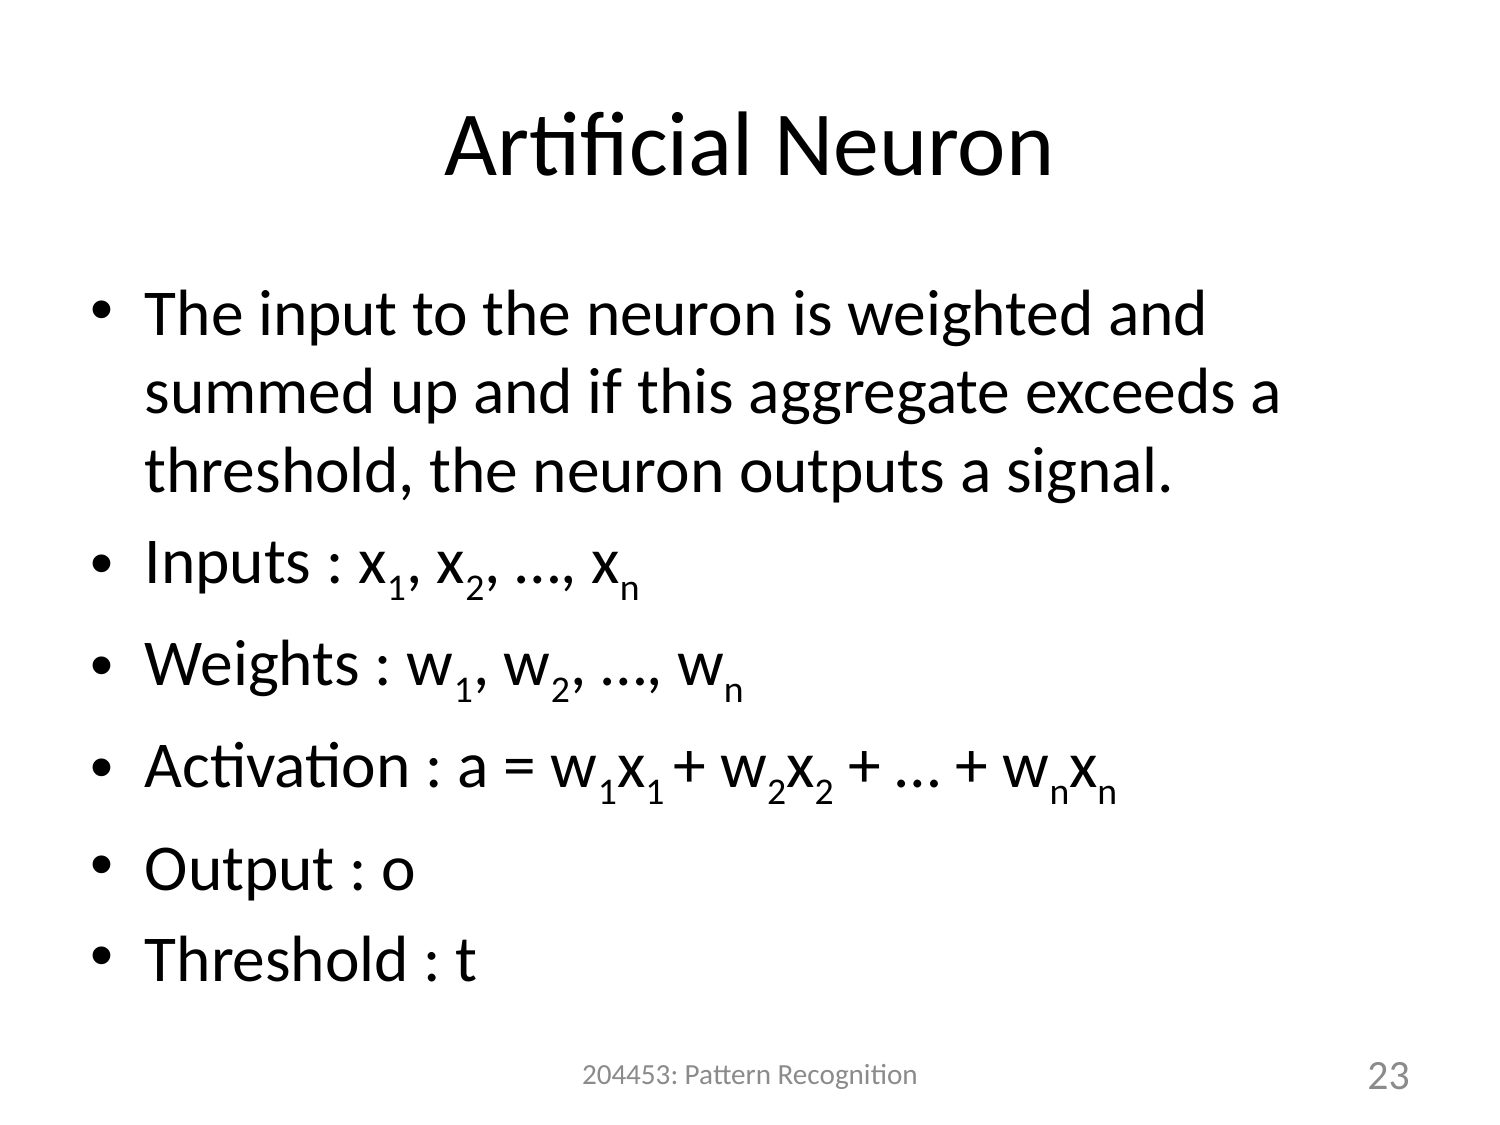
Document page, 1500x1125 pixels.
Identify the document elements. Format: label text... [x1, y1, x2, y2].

title Artificial Neuron [75, 45, 1425, 233]
footer 204453: Pattern Recognition [76, 1042, 1074, 1103]
list The input to the neuron is weighted and summed up and if this aggregate exceeds a threshold, the neuron outputs a signal. Inputs : x1, x2, …, xn Weights : w1, w2, …, wn Activation : a = w1x1 + w2x2 + … + wnxn Output : o Threshold : t [75, 262, 1425, 1005]
slide_number 23 [1074, 1042, 1425, 1103]
